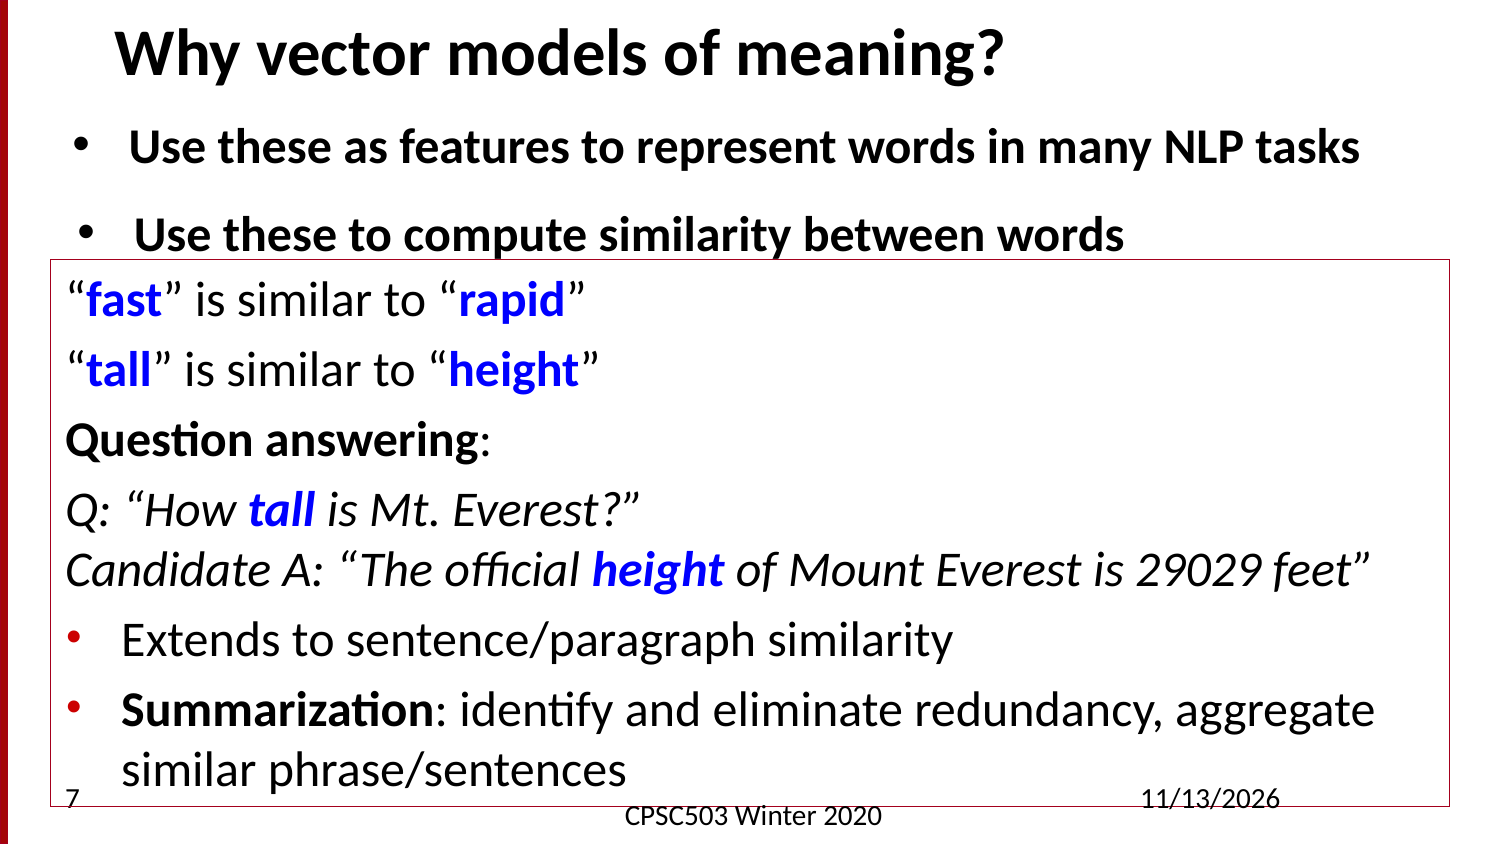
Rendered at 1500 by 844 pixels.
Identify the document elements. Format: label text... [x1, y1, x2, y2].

footer CPSC503 Winter 2020 [515, 788, 992, 844]
list “fast” is similar to “rapid” “tall” is similar to “height” Question answering: Q: “How tall is Mt. Everest?” Candidate A: “The official height of Mount Everest is 29029 feet” Extends to sentence/paragraph similarity Summarization: identify and eliminate redundancy, aggregate similar phrase/sentences [50, 259, 1450, 807]
title Why vector models of meaning? [99, 34, 1325, 59]
slide_number 7 [49, 771, 376, 829]
text_box Use these to compute similarity between words [62, 182, 1288, 269]
text_box Use these as features to represent words in many NLP tasks [57, 59, 1450, 182]
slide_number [1124, 771, 1451, 829]
